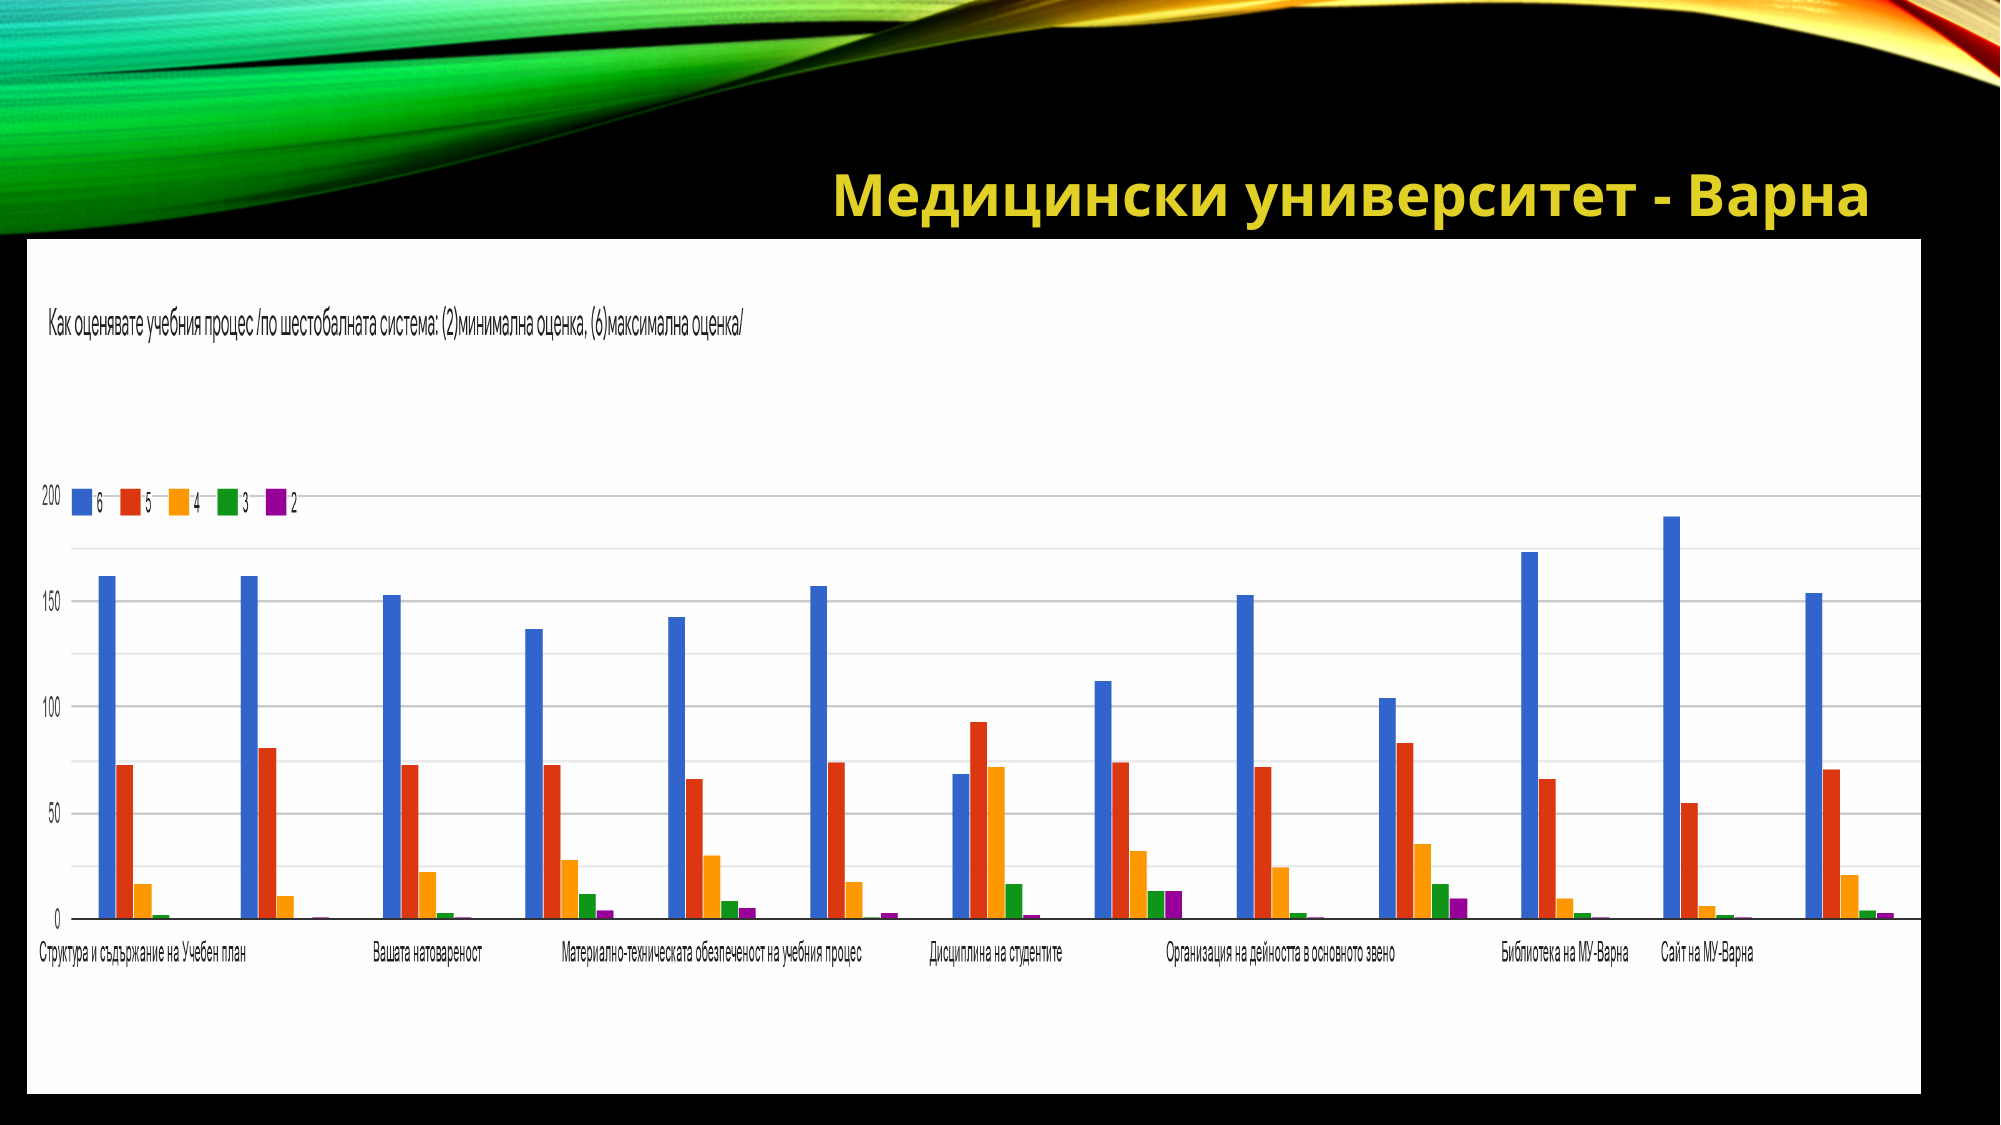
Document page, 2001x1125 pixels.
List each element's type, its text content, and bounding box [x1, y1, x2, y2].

title Медицински университет - Варна [797, 125, 1888, 239]
picture [0, 0, 2000, 237]
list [27, 239, 1921, 1095]
